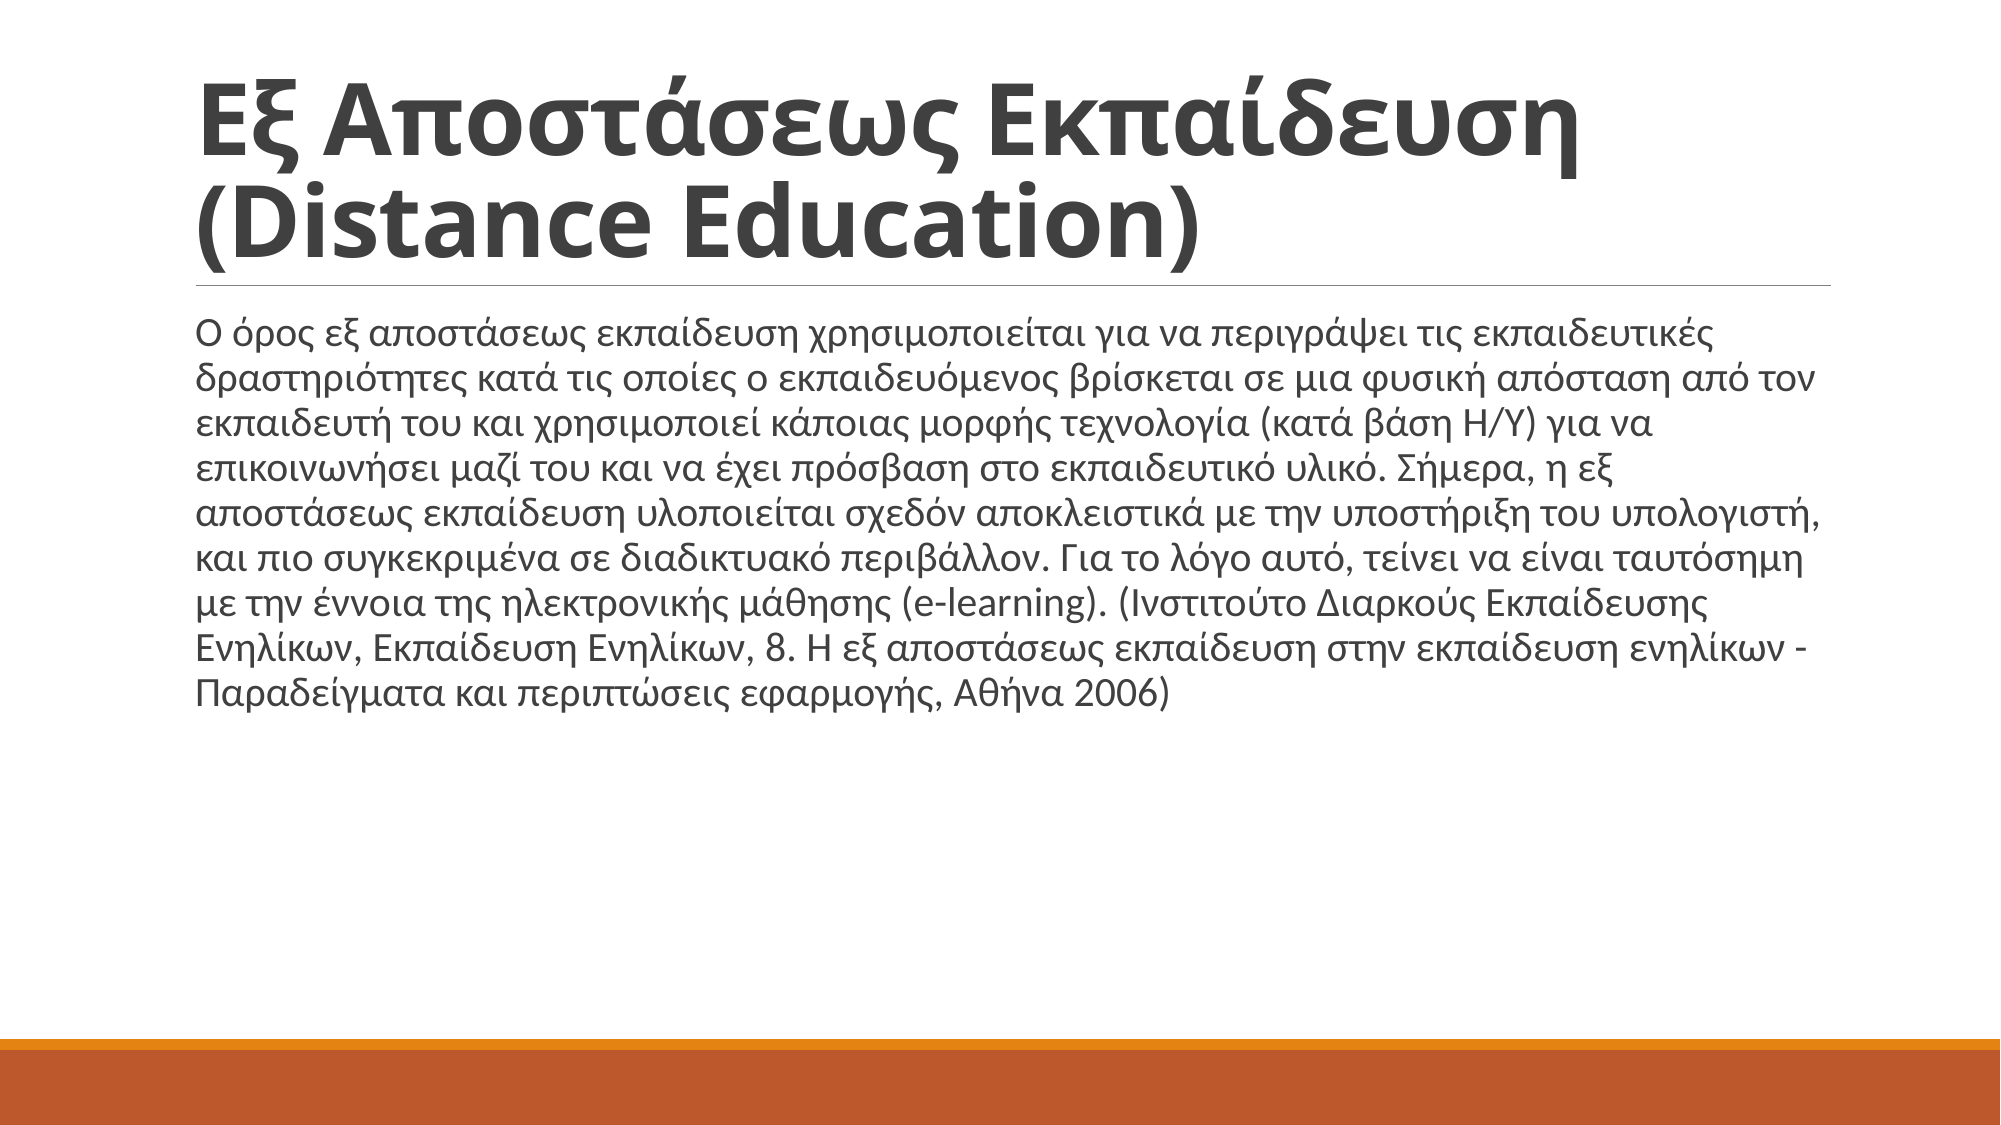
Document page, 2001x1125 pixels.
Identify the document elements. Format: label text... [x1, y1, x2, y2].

title Εξ Αποστάσεως Εκπαίδευση (Distance Education) [180, 47, 1830, 285]
list Ο όρος εξ αποστάσεως εκπαίδευση χρησιμοποιείται για να περιγράψει τις εκπαιδευτικές δραστηριότητες κατά τις οποίες ο εκπαιδευόμενος βρίσκεται σε μια φυσική απόσταση από τον εκπαιδευτή του και χρησιμοποιεί κάποιας μορφής τεχνολογία (κατά βάση Η/Υ) για να επικοινωνήσει μαζί του και να έχει πρόσβαση στο εκπαιδευτικό υλικό. Σήμερα, η εξ αποστάσεως εκπαίδευση υλοποιείται σχεδόν αποκλειστικά με την υποστήριξη του υπολογιστή, και πιο συγκεκριμένα σε διαδικτυακό περιβάλλον. Για το λόγο αυτό, τείνει να είναι ταυτόσημη με την έννοια της ηλεκτρονικής μάθησης (e-learning). (Ινστιτούτο Διαρκούς Εκπαίδευσης Ενηλίκων, Εκπαίδευση Ενηλίκων, 8. Η εξ αποστάσεως εκπαίδευση στην εκπαίδευση ενηλίκων - Παραδείγματα και περιπτώσεις εφαρμογής, Αθήνα 2006) [180, 302, 1830, 963]
